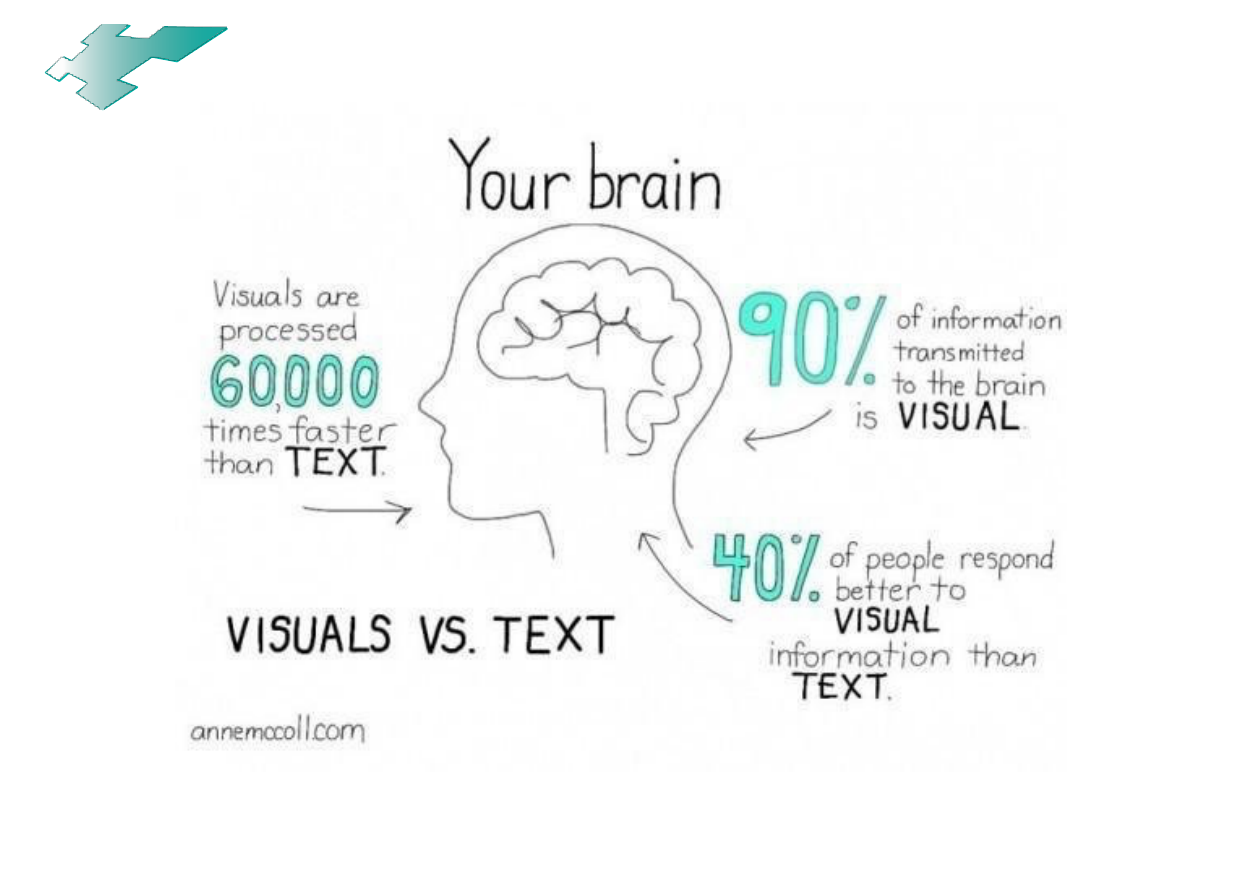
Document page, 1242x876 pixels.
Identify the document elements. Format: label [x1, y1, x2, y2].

picture [45, 24, 1067, 772]
